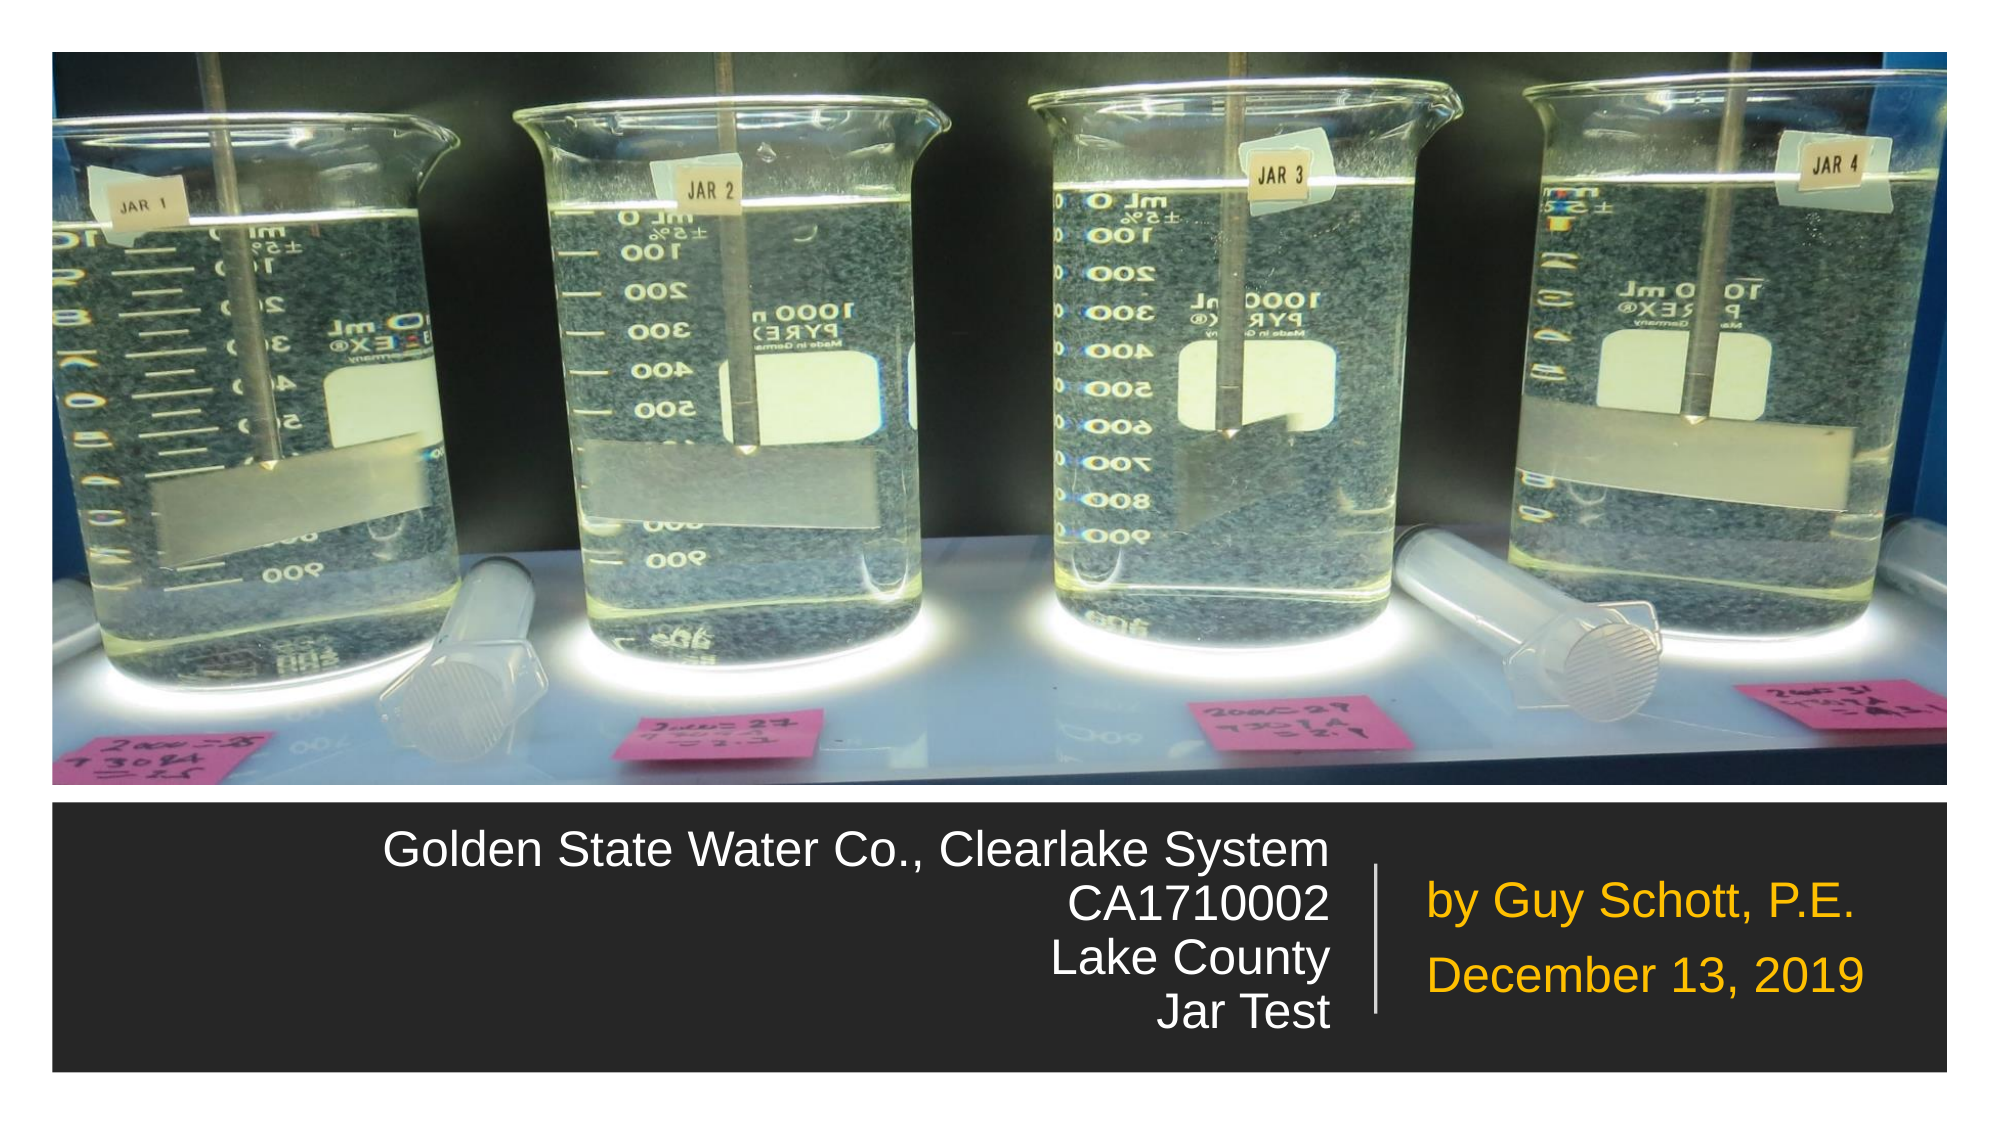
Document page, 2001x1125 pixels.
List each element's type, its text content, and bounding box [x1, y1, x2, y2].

subtitle by Guy Schott, P.E. December 13, 2019 [1411, 835, 1883, 1043]
picture [52, 52, 1947, 785]
title Golden State Water Co., Clearlake System CA1710002 Lake County Jar Test [117, 819, 1346, 1043]
text_box [51, 801, 1948, 1073]
